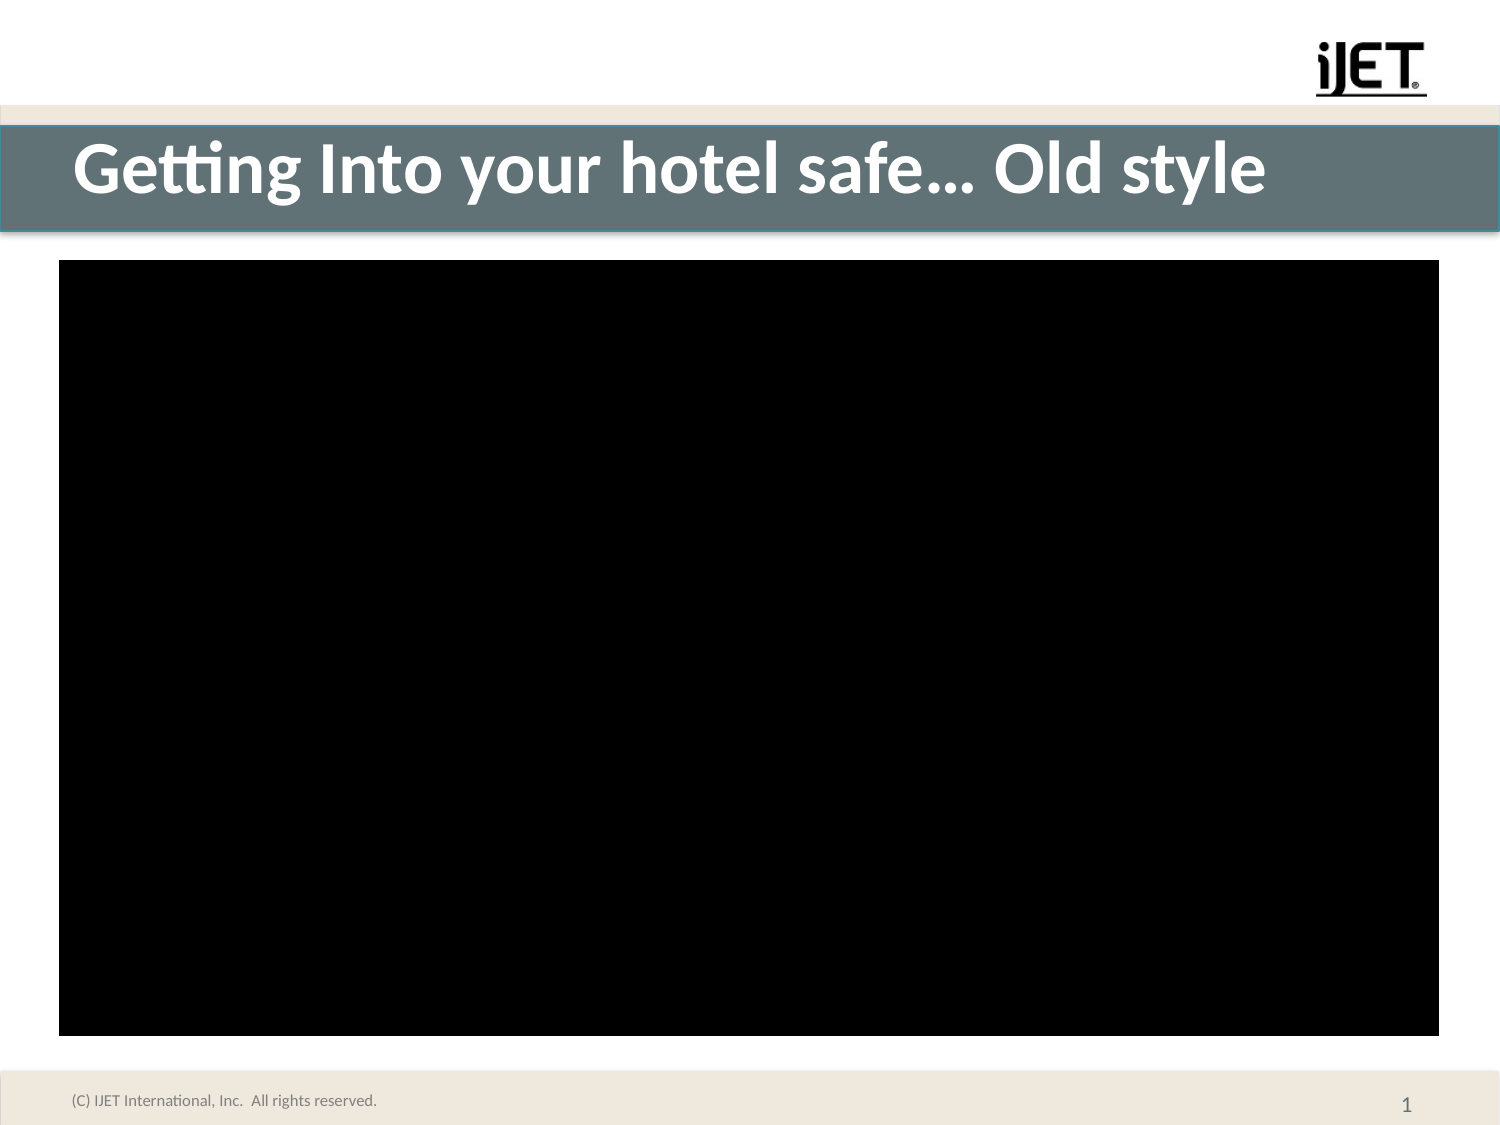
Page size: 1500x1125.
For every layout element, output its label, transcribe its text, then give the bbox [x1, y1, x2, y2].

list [58, 259, 1440, 1037]
footer (C) IJET International, Inc. All rights reserved. [56, 1082, 703, 1115]
picture [0, 0, 1500, 105]
slide_number 1 [1386, 1082, 1444, 1115]
title Getting Into your hotel safe… Old style [58, 142, 1439, 222]
